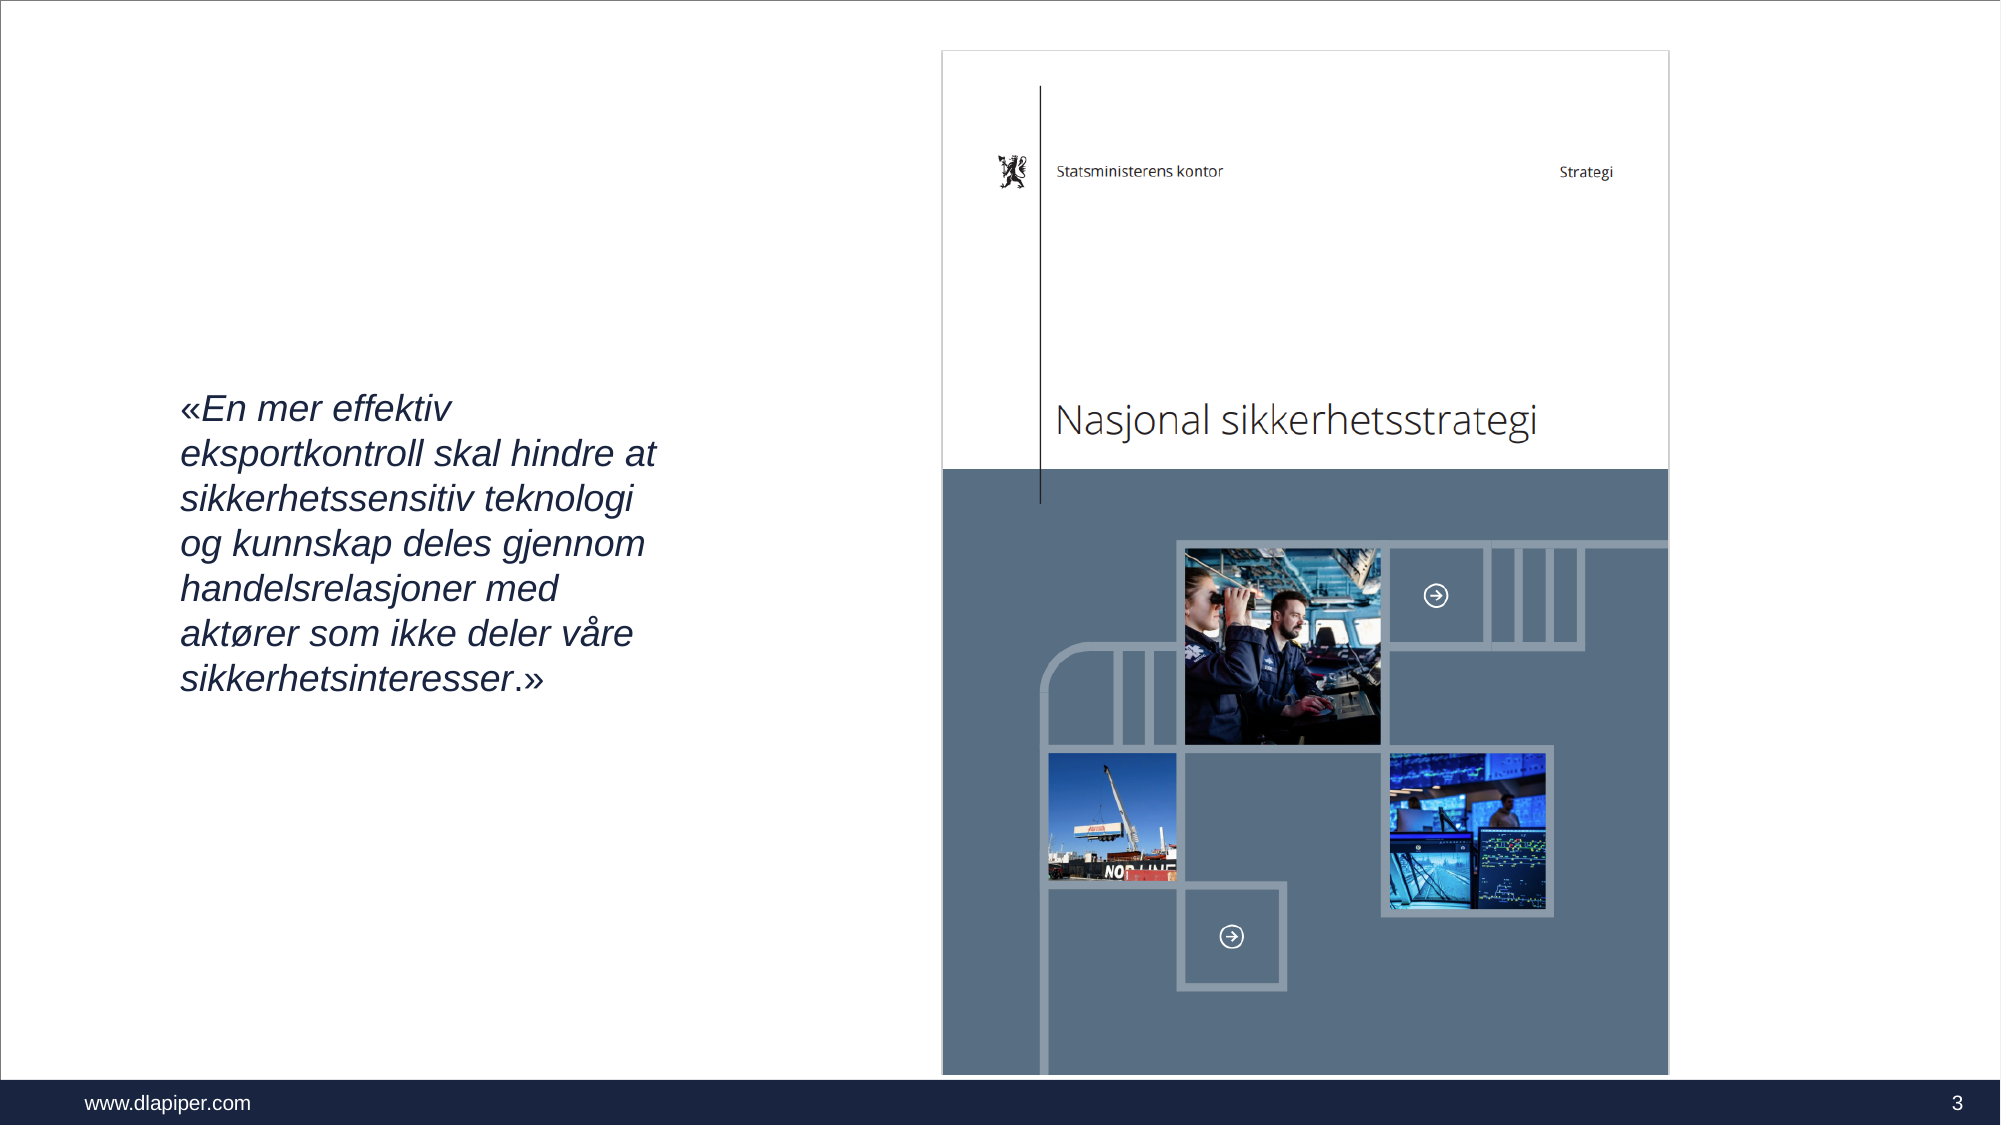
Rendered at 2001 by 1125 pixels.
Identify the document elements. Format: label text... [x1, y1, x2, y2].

picture [941, 50, 1670, 1075]
text_box «En mer effektiv eksportkontroll skal hindre at sikkerhetssensitiv teknologi og kunnskap deles gjennom handelsrelasjoner med aktører som ikke deler våre sikkerhetsinteresser.» [165, 376, 672, 707]
slide_number 3 [1915, 1079, 2000, 1125]
